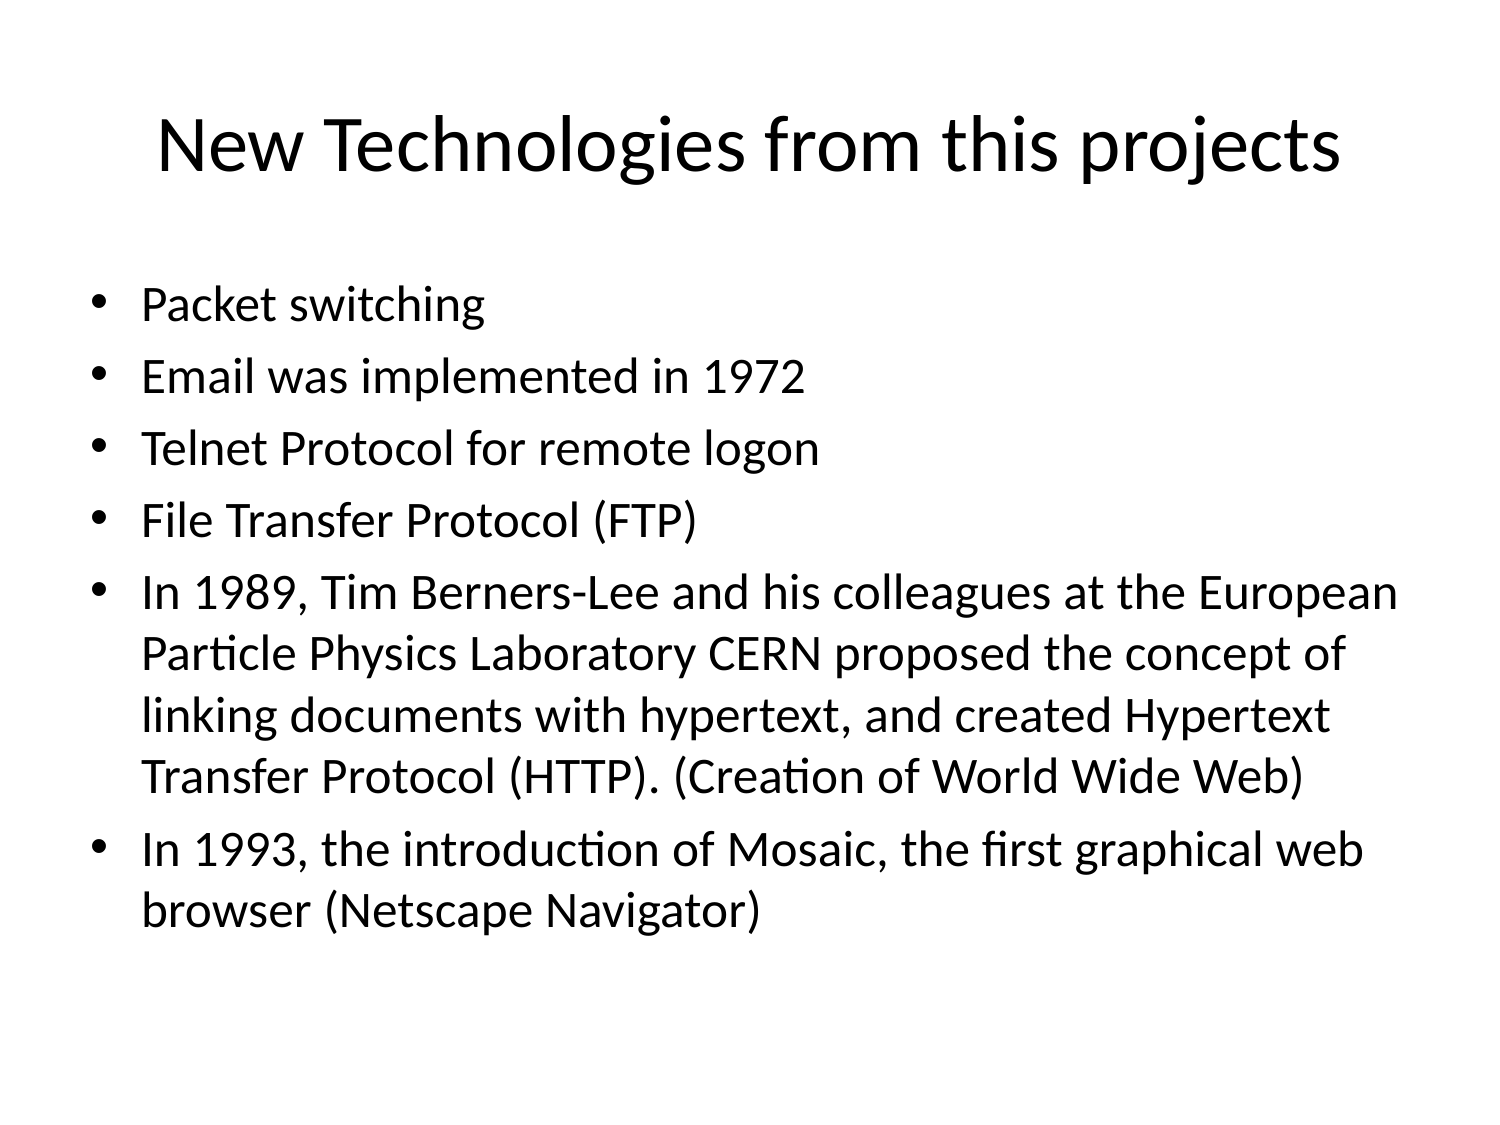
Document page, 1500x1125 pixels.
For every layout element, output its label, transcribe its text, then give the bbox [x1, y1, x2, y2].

title New Technologies from this projects [75, 45, 1425, 233]
list Packet switching Email was implemented in 1972 Telnet Protocol for remote logon File Transfer Protocol (FTP) In 1989, Tim Berners-Lee and his colleagues at the European Particle Physics Laboratory CERN proposed the concept of linking documents with hypertext, and created Hypertext Transfer Protocol (HTTP). (Creation of World Wide Web) In 1993, the introduction of Mosaic, the first graphical web browser (Netscape Navigator) [75, 262, 1425, 1005]
